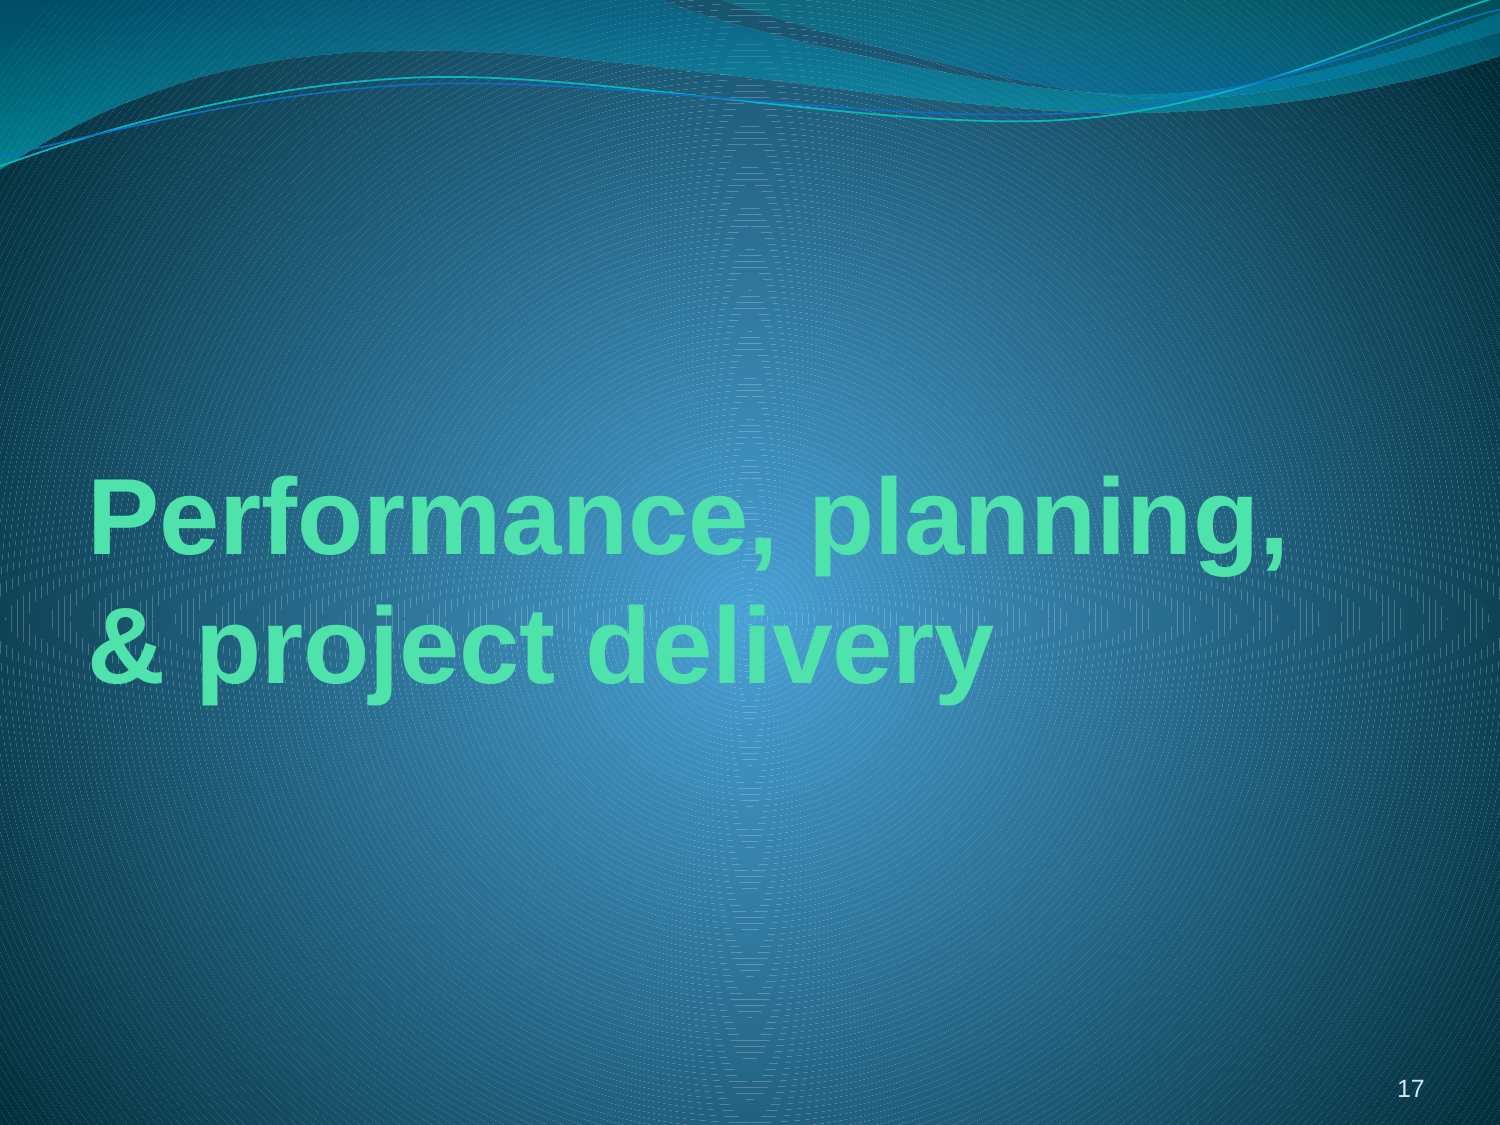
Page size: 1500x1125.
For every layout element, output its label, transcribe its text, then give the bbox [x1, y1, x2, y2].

slide_number 17 [1299, 1042, 1425, 1103]
title Performance, planning, & project delivery [86, 463, 1362, 688]
